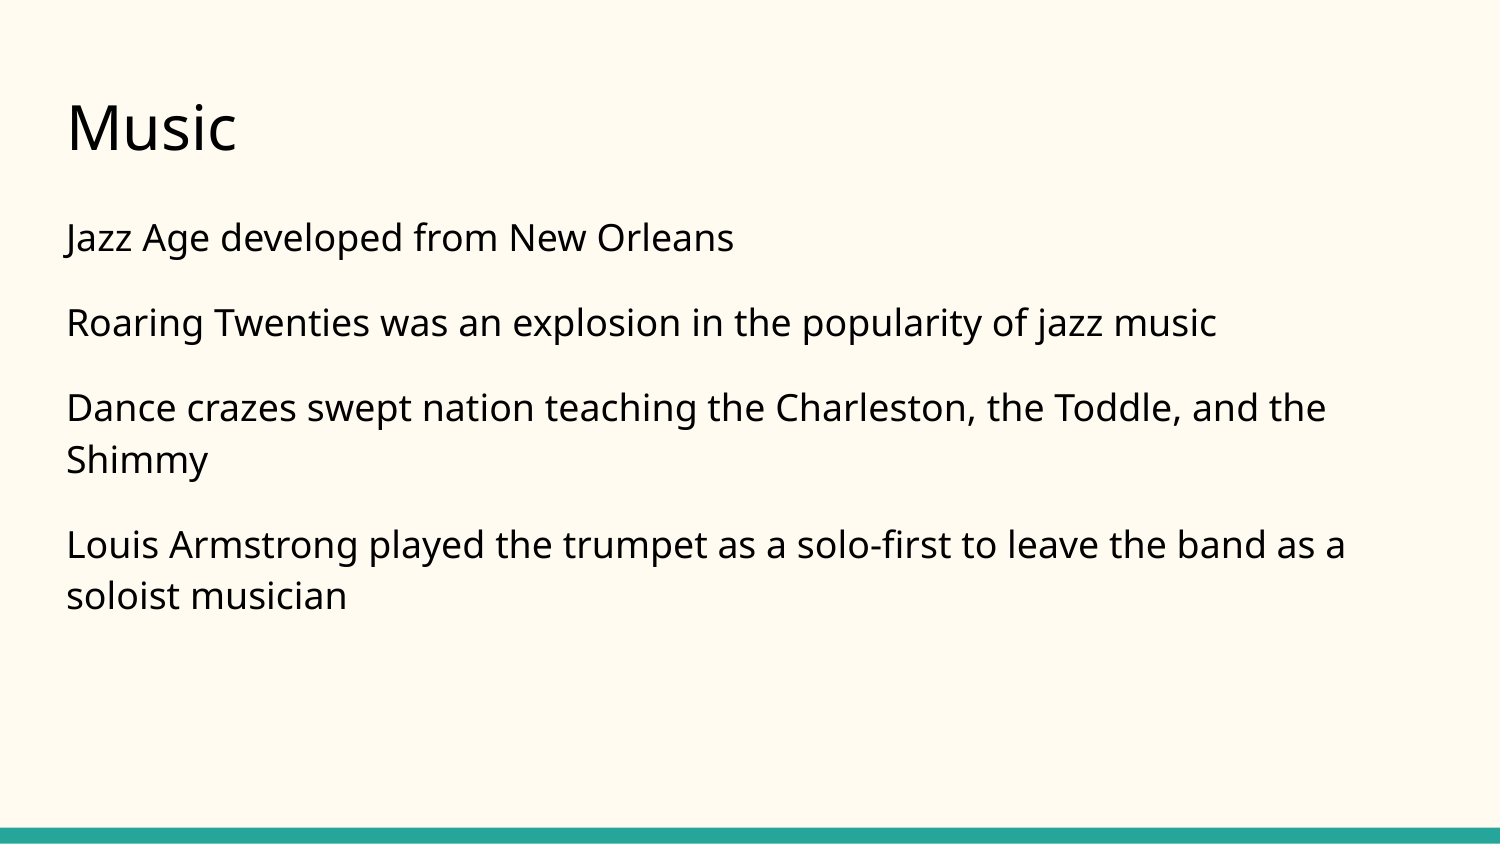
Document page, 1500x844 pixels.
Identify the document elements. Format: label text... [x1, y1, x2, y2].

title Music [51, 72, 1449, 174]
list Jazz Age developed from New Orleans Roaring Twenties was an explosion in the popularity of jazz music Dance crazes swept nation teaching the Charleston, the Toddle, and the Shimmy Louis Armstrong played the trumpet as a solo-first to leave the band as a soloist musician [51, 192, 1449, 750]
